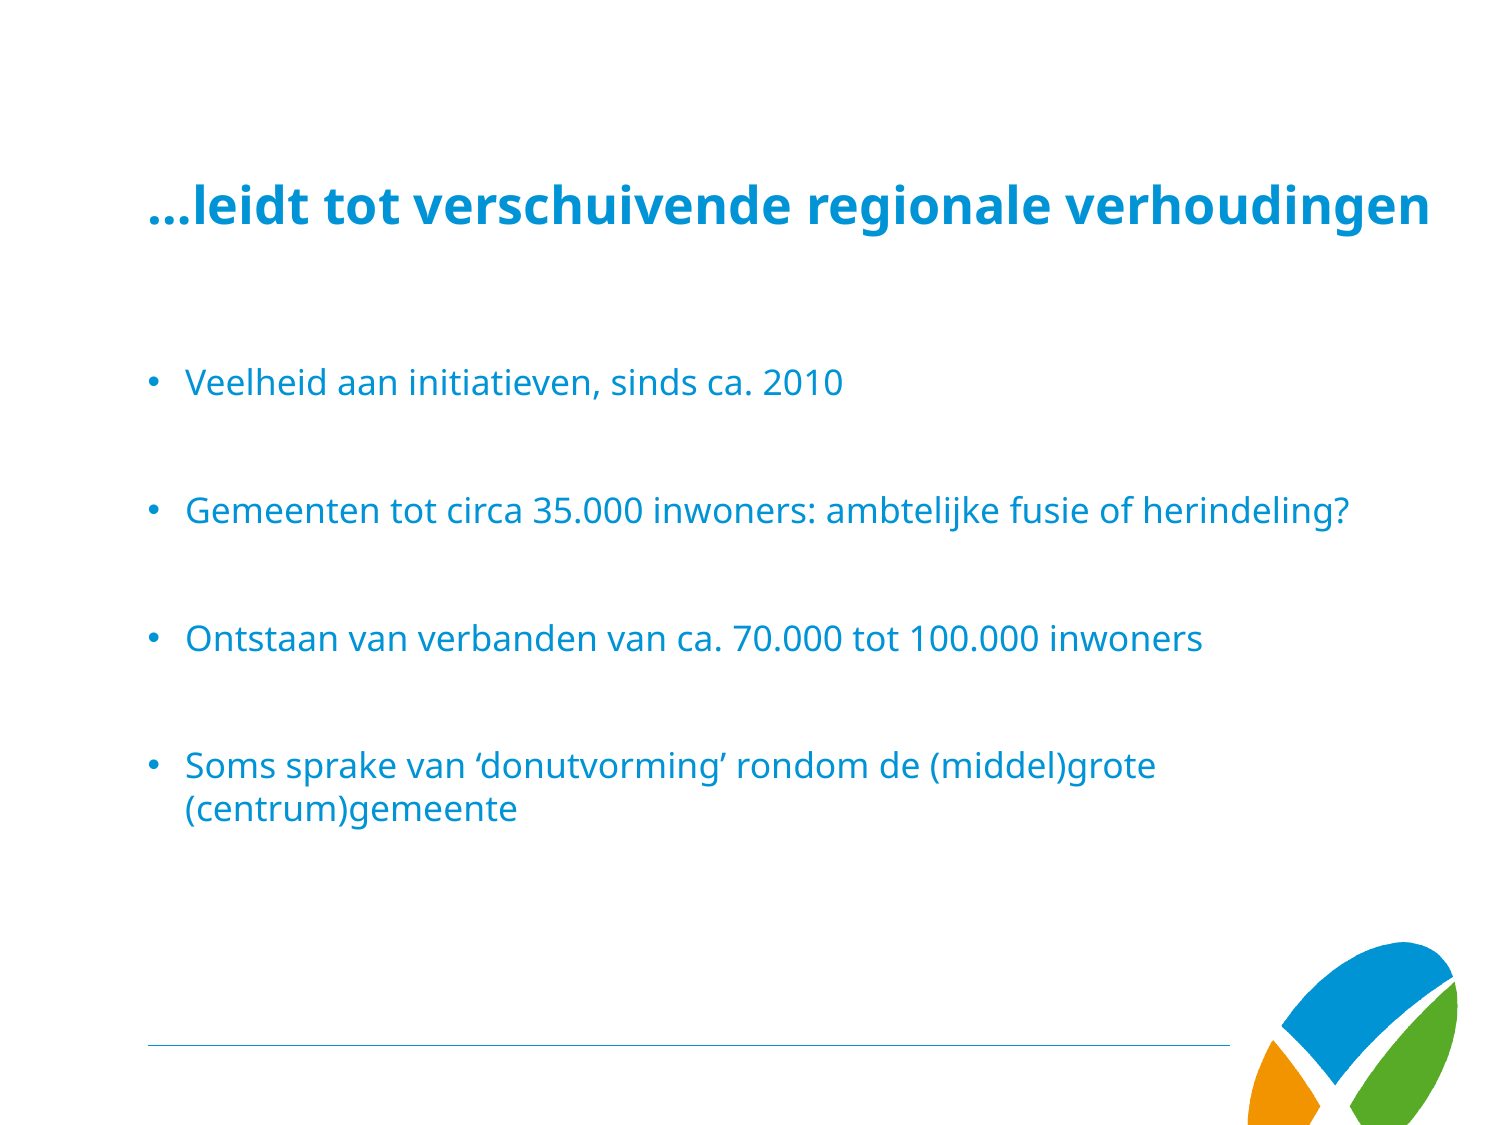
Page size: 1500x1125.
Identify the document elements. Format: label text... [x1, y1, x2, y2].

list Veelheid aan initiatieven, sinds ca. 2010 Gemeenten tot circa 35.000 inwoners: ambtelijke fusie of herindeling? Ontstaan van verbanden van ca. 70.000 tot 100.000 inwoners Soms sprake van ‘donutvorming’ rondom de (middel)grote (centrum)gemeente [147, 274, 1446, 1027]
picture [1247, 942, 1458, 1125]
title …leidt tot verschuivende regionale verhoudingen [147, 75, 1446, 236]
